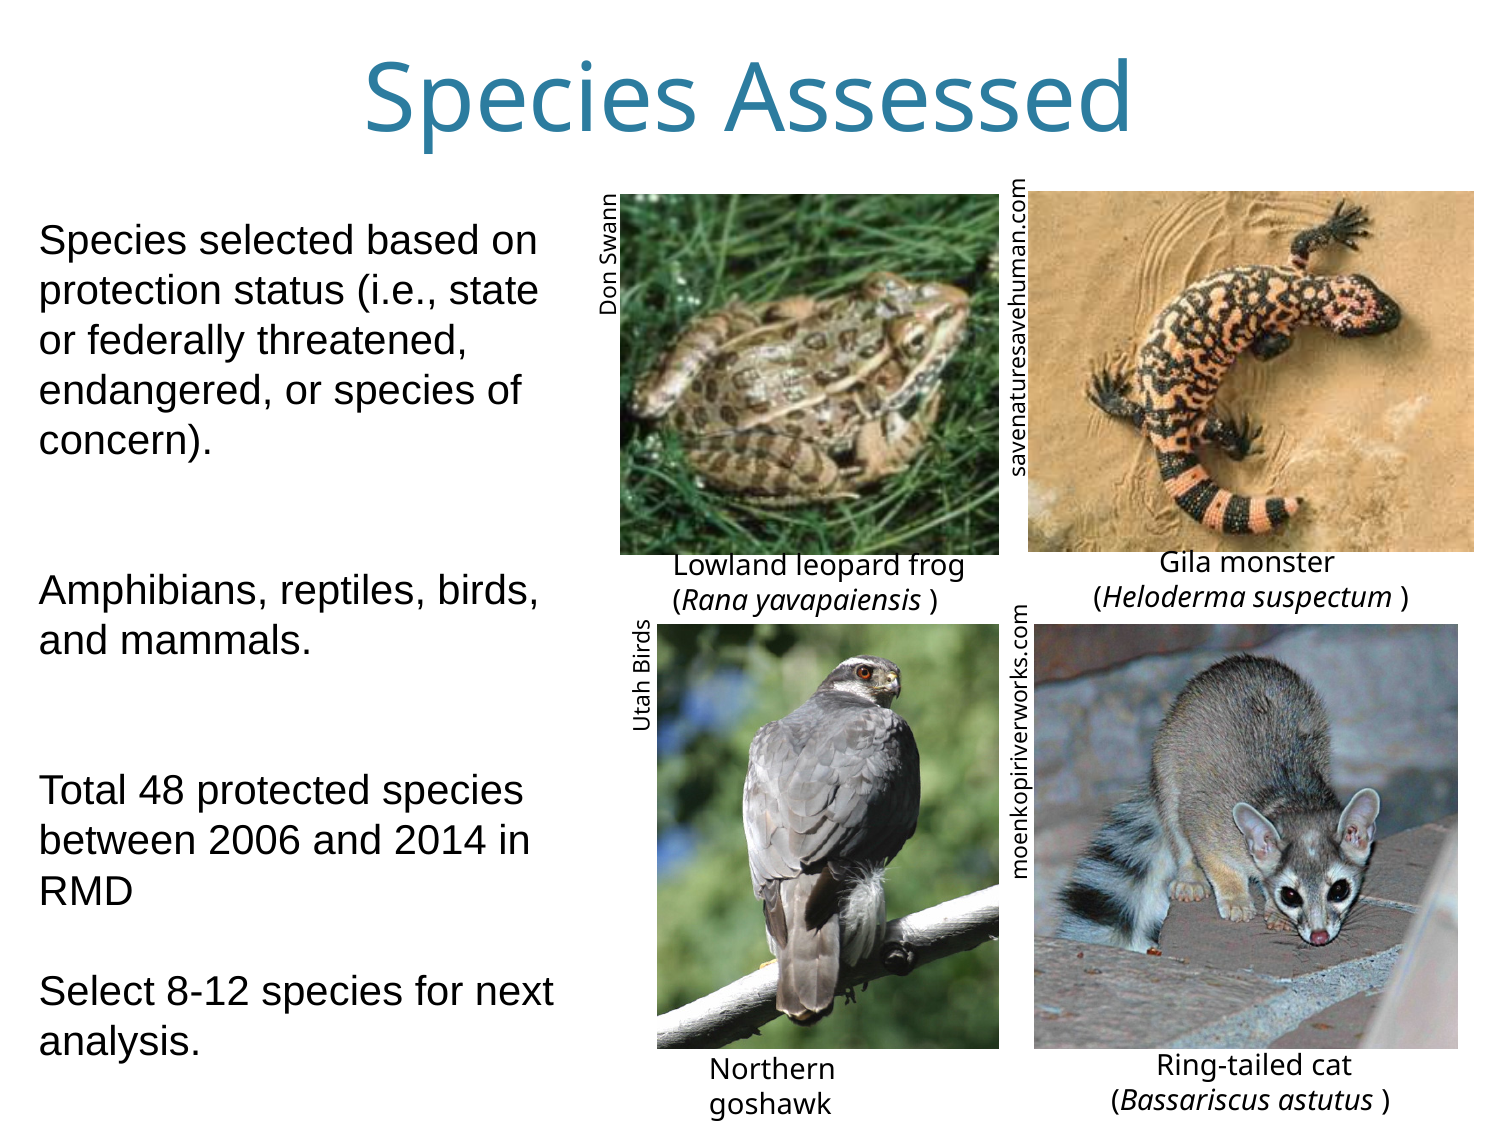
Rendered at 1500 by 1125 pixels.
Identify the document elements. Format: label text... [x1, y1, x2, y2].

text_box Lowland leopard frog (Rana yavapaiensis ) [662, 572, 990, 621]
text_box Utah Birds [619, 570, 662, 748]
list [619, 193, 999, 556]
picture [1028, 191, 1475, 553]
picture [657, 624, 999, 1049]
text_box Northern goshawk (Accipiter gentilis) [694, 1063, 981, 1125]
text_box Gila monster (Heloderma suspectum ) [1075, 567, 1427, 621]
text_box Don Swann [579, 142, 630, 339]
text_box moenkopiriverworks.com [990, 500, 1041, 904]
text_box savenaturesavehuman.com [988, 96, 1039, 500]
text_box Ring-tailed cat (Bassariscus astutus ) [1058, 1063, 1458, 1124]
title Species Assessed [90, 17, 1410, 159]
picture [1033, 624, 1459, 1049]
text_box Species selected based on protection status (i.e., state or federally threatened, endangered, or species of concern). Amphibians, reptiles, birds, and mammals. Total 48 protected species between 2006 and 2014 in RMD Select 8-12 species for next analysis. [23, 205, 572, 1071]
